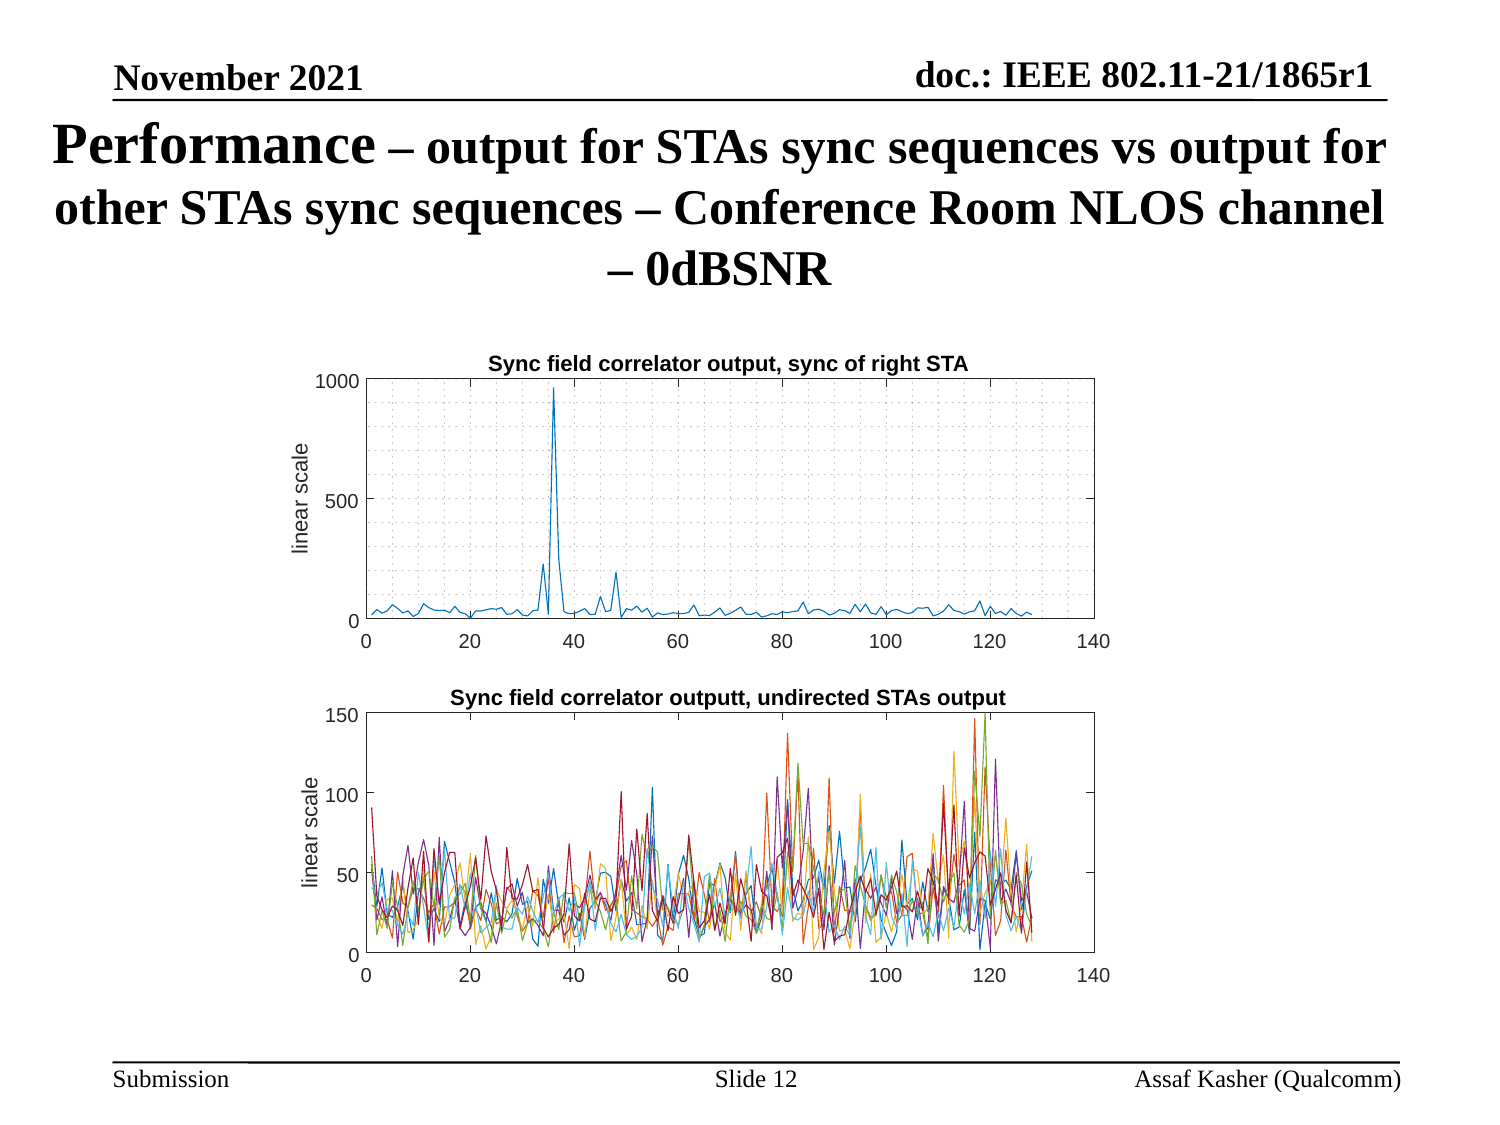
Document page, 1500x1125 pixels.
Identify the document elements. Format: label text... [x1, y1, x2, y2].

footer Assaf Kasher (Qualcomm) [949, 1061, 1402, 1124]
slide_number Slide 12 [712, 1061, 800, 1093]
picture [243, 324, 1182, 1029]
title Performance – output for STAs sync sequences vs output for other STAs sync sequences – Conference Room NLOS channel – 0dBSNR [37, 112, 1402, 288]
